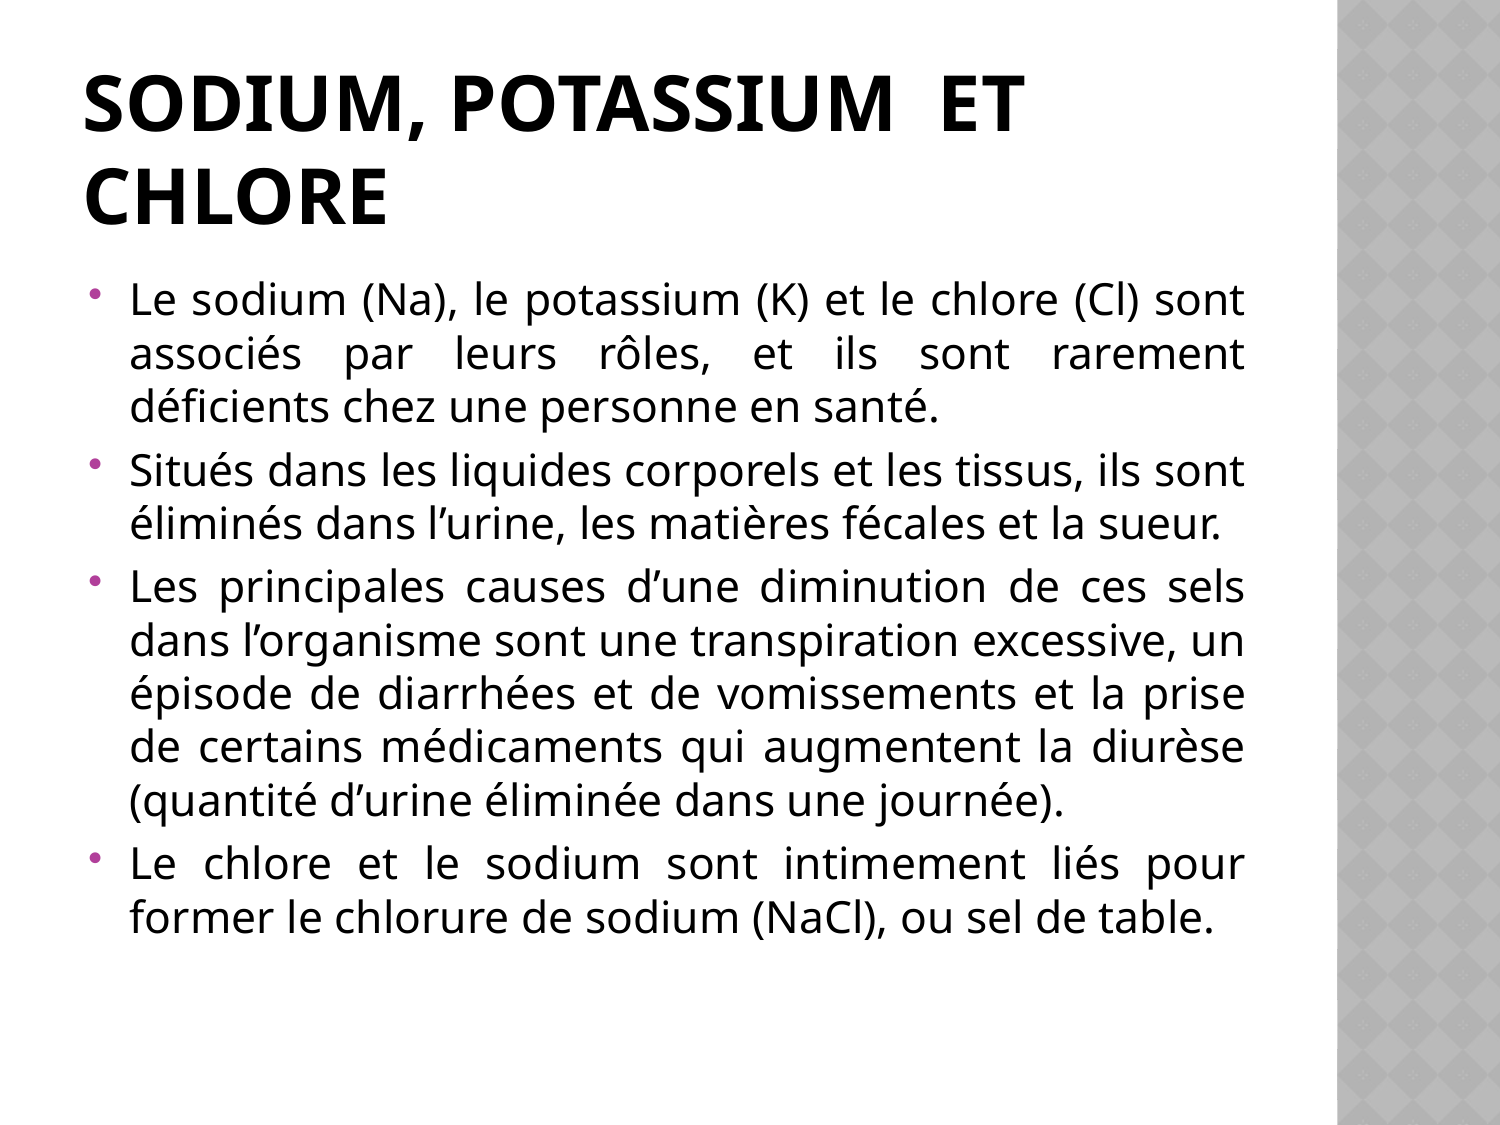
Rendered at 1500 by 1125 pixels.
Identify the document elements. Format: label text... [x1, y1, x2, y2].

list Le sodium (Na), le potassium (K) et le chlore (Cl) sont associés par leurs rôles, et ils sont rarement déficients chez une personne en santé. Situés dans les liquides corporels et les tissus, ils sont éliminés dans l’urine, les matières fécales et la sueur. Les principales causes d’une diminution de ces sels dans l’organisme sont une transpiration excessive, un épisode de diarrhées et de vomissements et la prise de certains médicaments qui augmentent la diurèse (quantité d’urine éliminée dans une journée). Le chlore et le sodium sont intimement liés pour former le chlorure de sodium (NaCl), ou sel de table. [75, 264, 1263, 1059]
title Sodium, Potassium et Chlore [75, 52, 1317, 240]
